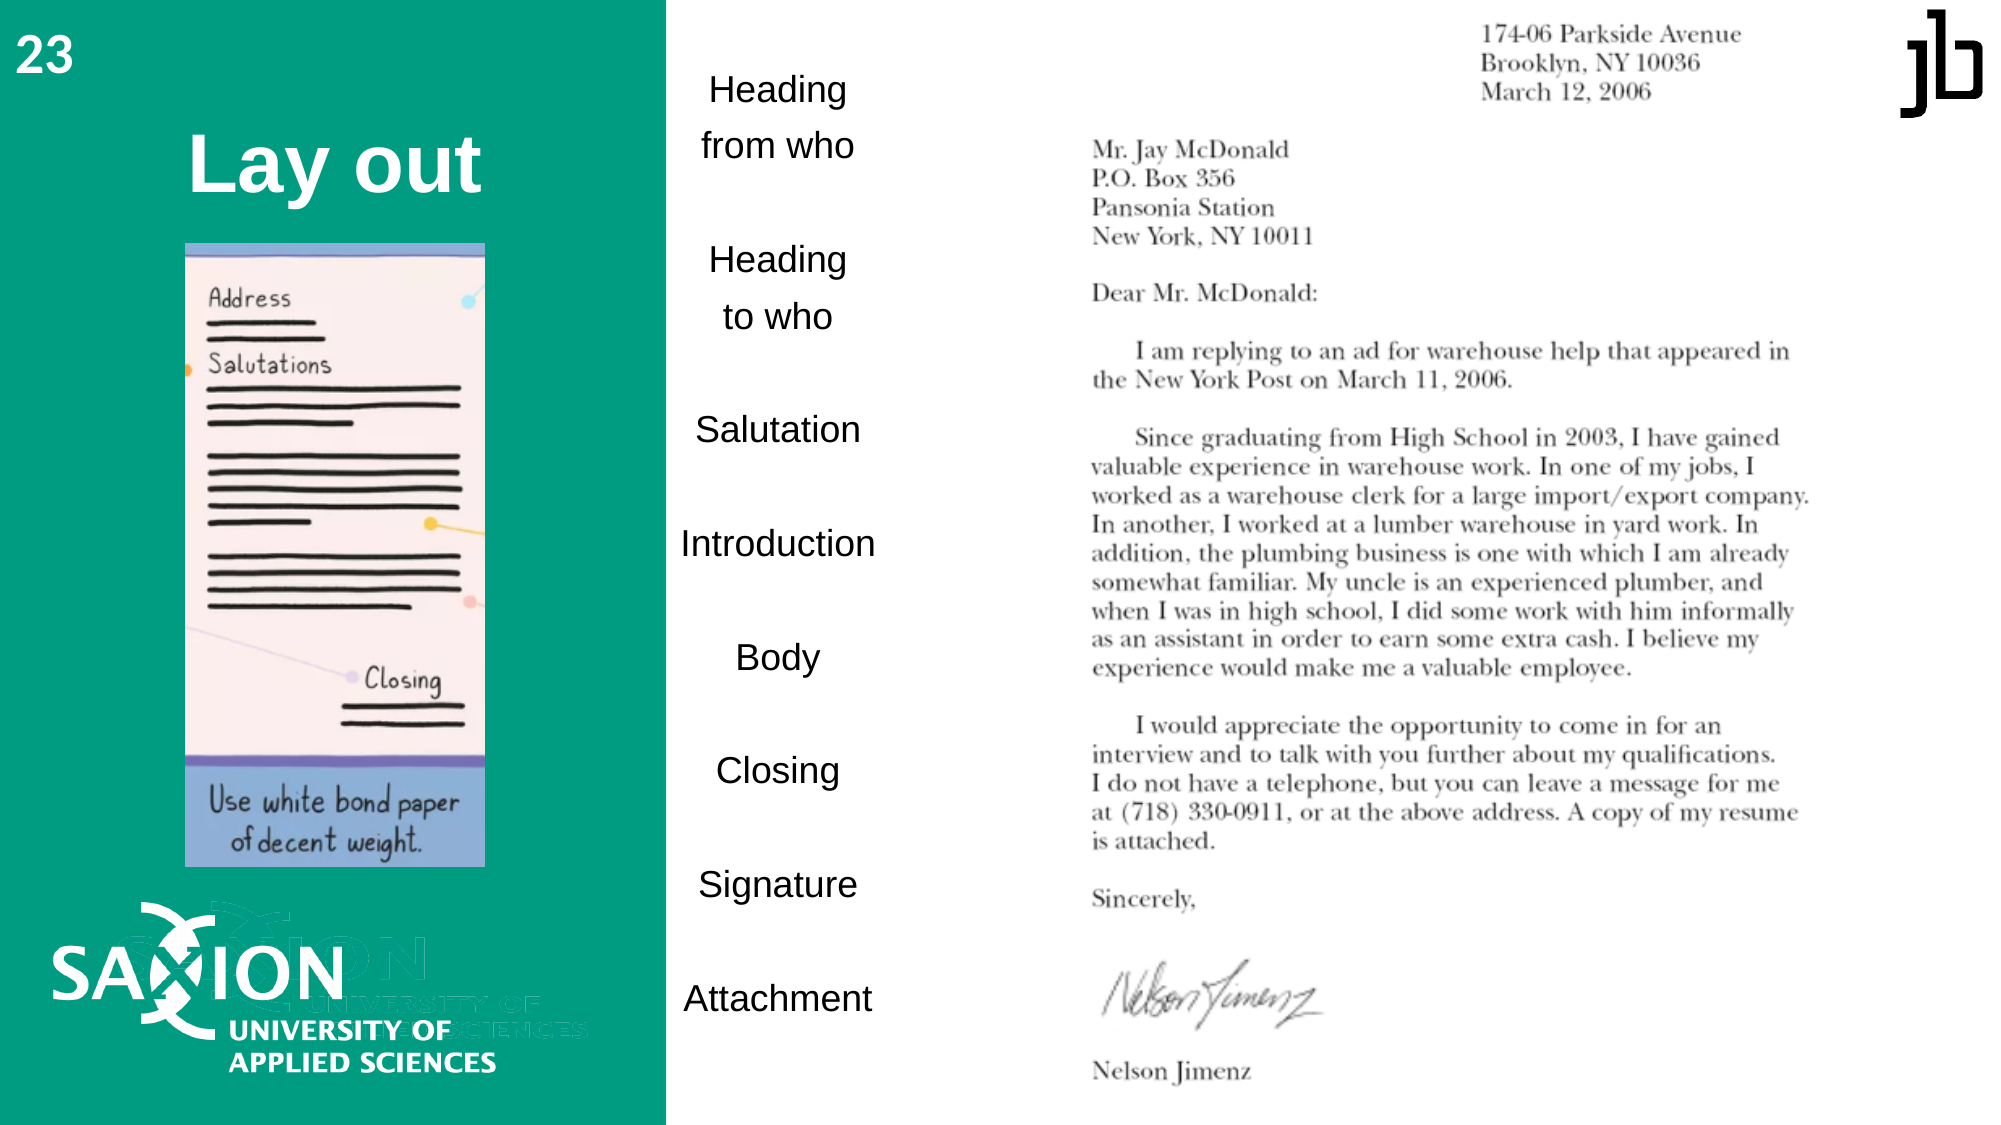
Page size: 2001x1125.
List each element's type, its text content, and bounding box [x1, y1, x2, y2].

picture [1898, 7, 1984, 119]
text_box 23 [0, 7, 97, 93]
title Lay out [0, 102, 662, 593]
picture [0, 243, 643, 1125]
text_box Heading from who Heading to who Salutation Introduction Body Closing Signature Attachment [662, 0, 894, 1125]
picture [1044, 0, 1854, 1125]
